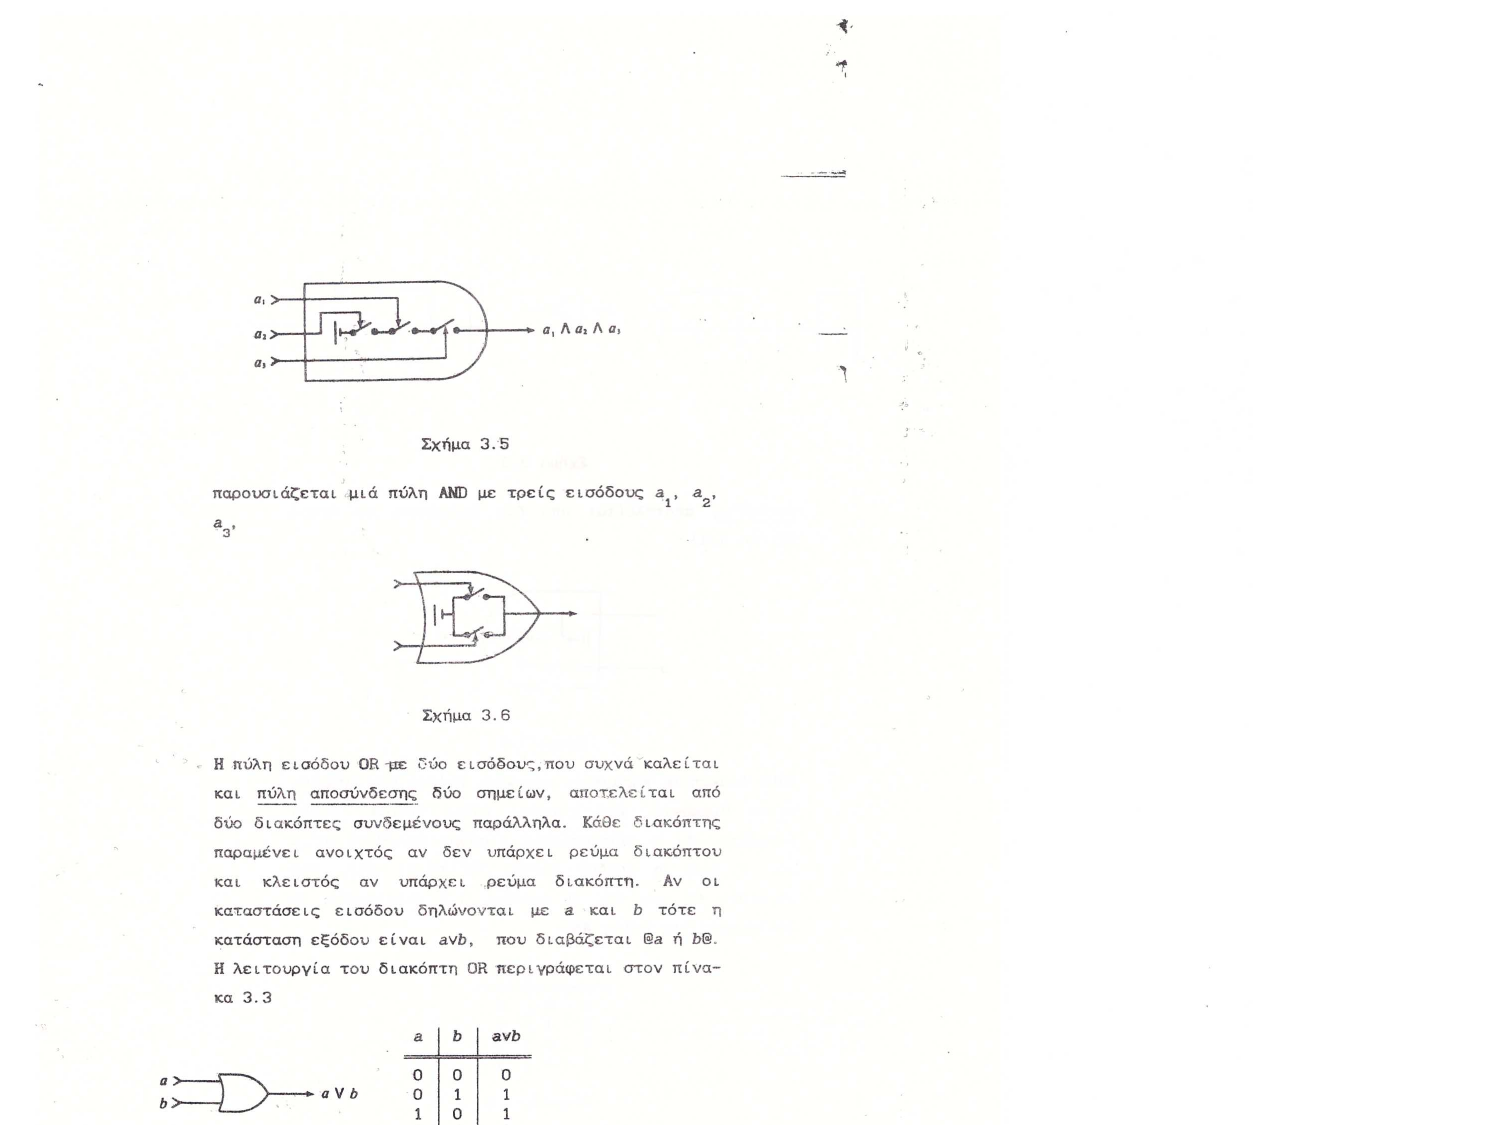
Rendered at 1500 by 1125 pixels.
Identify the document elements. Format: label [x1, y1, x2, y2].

picture [23, 0, 1265, 1125]
